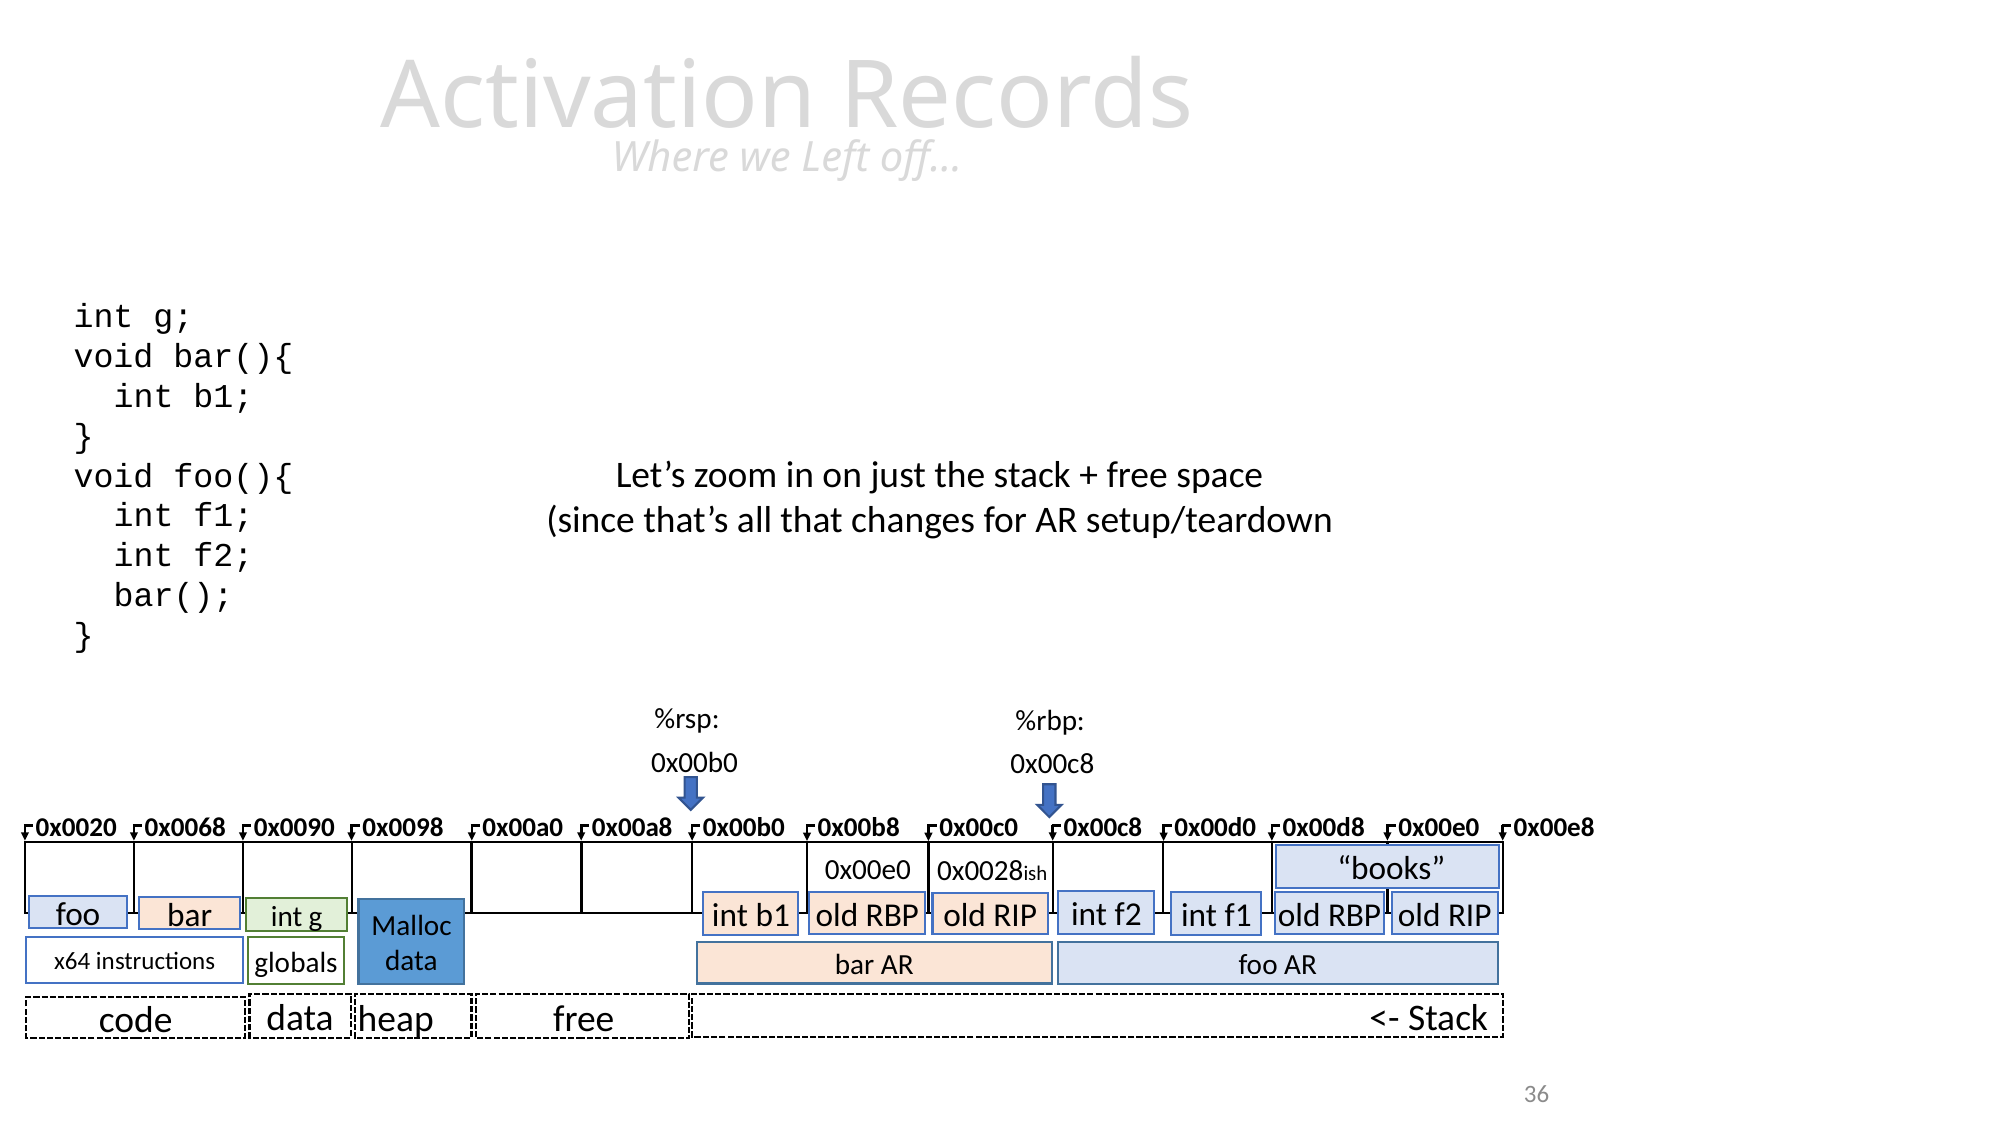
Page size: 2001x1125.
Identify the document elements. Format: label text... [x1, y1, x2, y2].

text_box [805, 809, 906, 843]
text_box 0x00e0 [824, 850, 912, 886]
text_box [1386, 809, 1486, 843]
text_box [1052, 841, 1162, 914]
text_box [580, 809, 680, 843]
text_box code [25, 996, 246, 1039]
text_box old RIP [1391, 891, 1499, 935]
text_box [350, 809, 450, 843]
text_box [927, 841, 1052, 914]
text_box 0x0028ish [937, 851, 1048, 887]
text_box [582, 841, 691, 914]
text_box [806, 841, 927, 914]
text_box int g [245, 897, 348, 932]
text_box Let’s zoom in on just the stack + free space (since that’s all that changes for AR setup/teardown [531, 442, 1349, 548]
text_box [1387, 841, 1504, 914]
text_box old RBP [808, 891, 926, 935]
text_box <- Stack [691, 993, 1504, 1038]
text_box bar [138, 896, 241, 930]
slide_number 36 [1227, 1062, 1565, 1123]
text_box bar AR [696, 941, 1053, 985]
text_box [1501, 809, 1602, 843]
text_box [351, 841, 471, 914]
text_box foo [28, 895, 128, 929]
text_box “books” [1275, 844, 1500, 889]
text_box x64 instructions [25, 936, 244, 984]
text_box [132, 809, 233, 843]
text_box %rbp: [1015, 701, 1092, 737]
text_box [1162, 841, 1271, 914]
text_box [1270, 809, 1371, 843]
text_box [927, 809, 1027, 843]
text_box [676, 776, 706, 811]
text_box free [475, 993, 690, 1039]
text_box old RBP [1274, 891, 1385, 935]
text_box int b1 [702, 891, 799, 936]
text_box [1051, 809, 1152, 843]
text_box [690, 809, 791, 843]
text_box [241, 809, 342, 843]
text_box int f2 [1057, 890, 1155, 935]
text_box globals [247, 936, 345, 985]
text_box 0x00b0 [650, 742, 739, 778]
text_box old RIP [931, 892, 1049, 935]
text_box [133, 841, 242, 914]
text_box %rsp: [654, 699, 727, 735]
text_box [242, 841, 351, 914]
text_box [1162, 809, 1263, 843]
text_box int f1 [1170, 891, 1262, 936]
text_box data [248, 993, 352, 1039]
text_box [23, 809, 124, 843]
text_box int g; void bar(){ int b1; } void foo(){ int f1; int f2; bar(); } [58, 286, 309, 661]
text_box [691, 841, 806, 914]
title Activation Records Where we Left off… [139, 13, 1434, 231]
text_box [1271, 841, 1387, 914]
text_box [1034, 783, 1065, 819]
text_box 0x00c8 [1010, 744, 1095, 780]
text_box [471, 841, 582, 914]
text_box foo AR [1057, 941, 1499, 985]
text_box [470, 809, 571, 843]
text_box Malloc data [357, 898, 465, 985]
text_box [24, 841, 133, 914]
